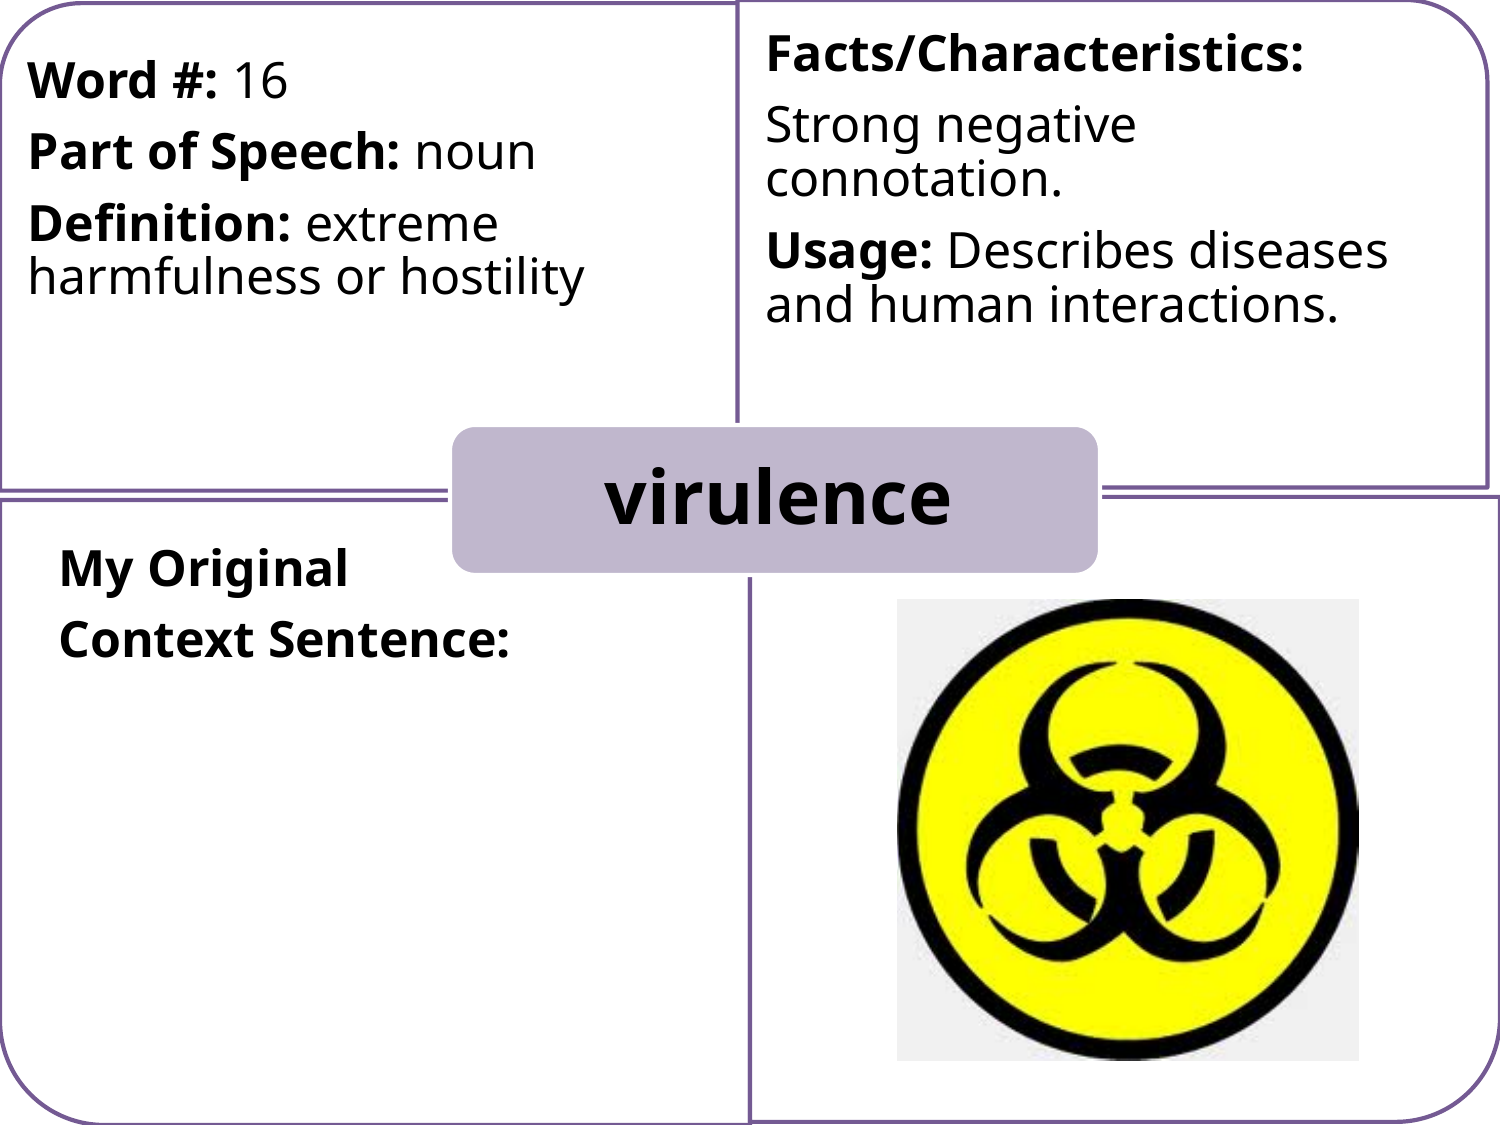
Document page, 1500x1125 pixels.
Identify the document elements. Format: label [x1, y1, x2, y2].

picture [897, 599, 1359, 1062]
text_box [0, 0, 1500, 1125]
